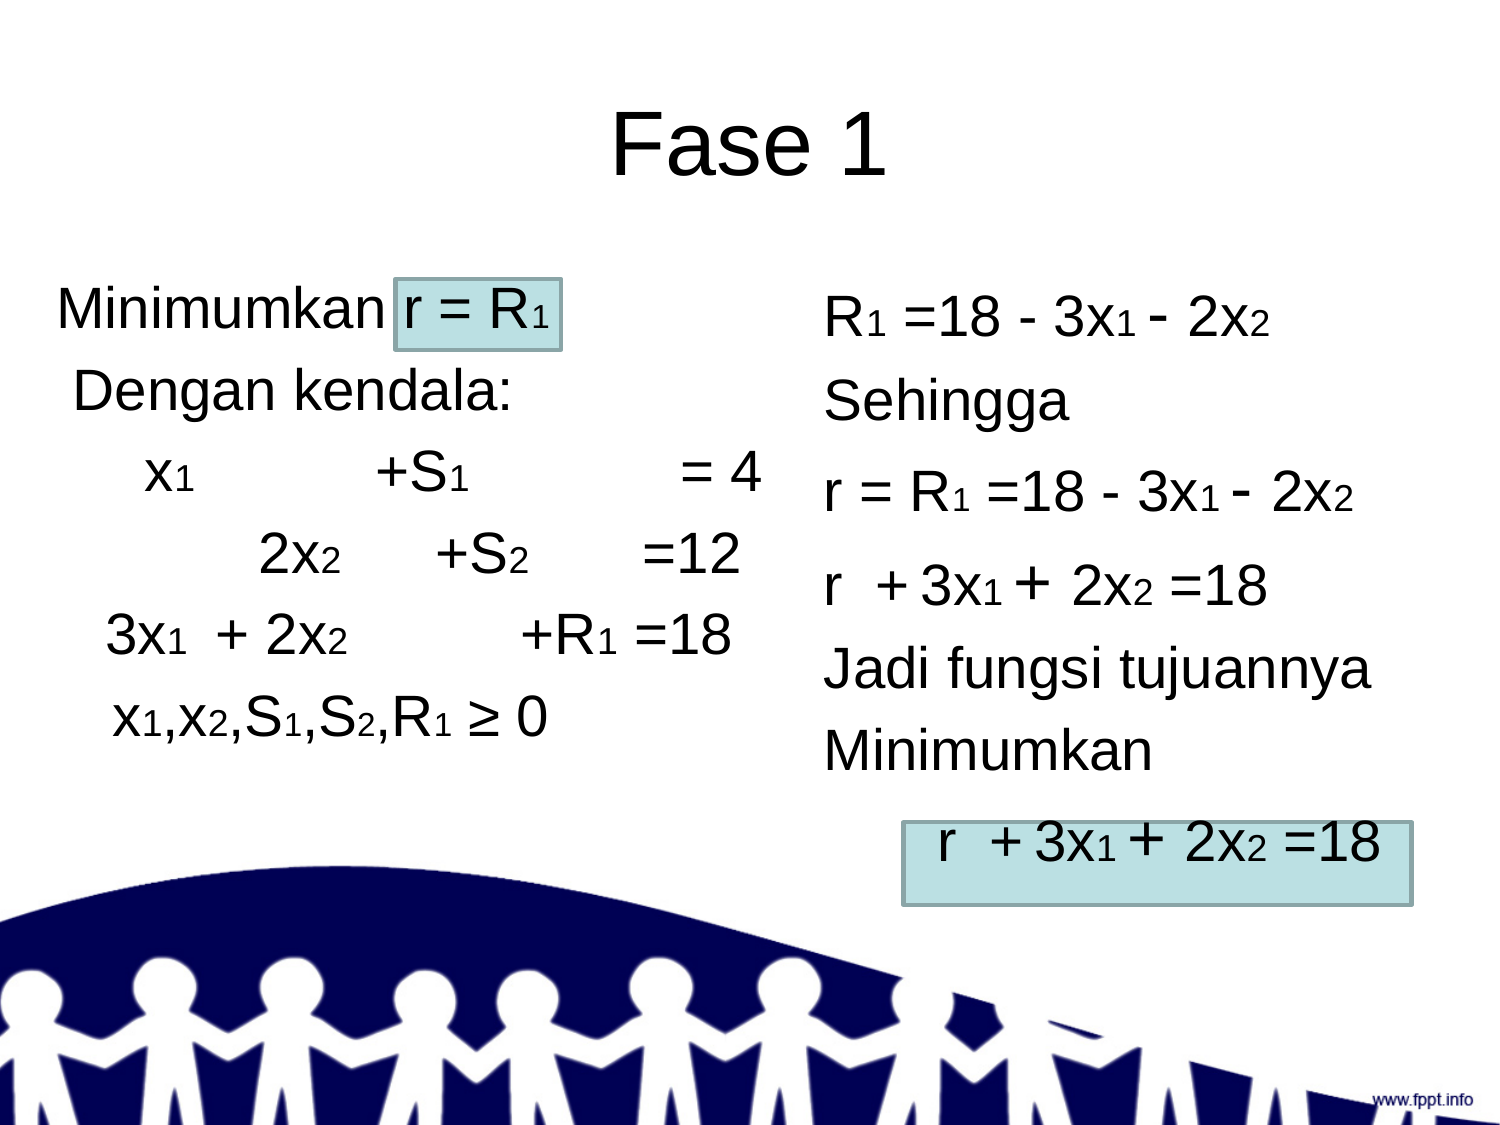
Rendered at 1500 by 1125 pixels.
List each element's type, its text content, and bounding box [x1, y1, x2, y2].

list Minimumkan r = R1 Dengan kendala: x1 +S1 = 4 2x2 +S2 =12 3x1 + 2x2 +R1 =18 x1,x2,S1,S2,R1 ≥ 0 [41, 262, 798, 1006]
list R1 =18 - 3x1 - 2x2 Sehingga r = R1 =18 - 3x1 - 2x2 r + 3x1 + 2x2 =18 Jadi fungsi tujuannya Minimumkan r + 3x1 + 2x2 =18 [808, 262, 1426, 1012]
picture [0, 0, 1500, 1125]
title Fase 1 [74, 44, 1426, 233]
